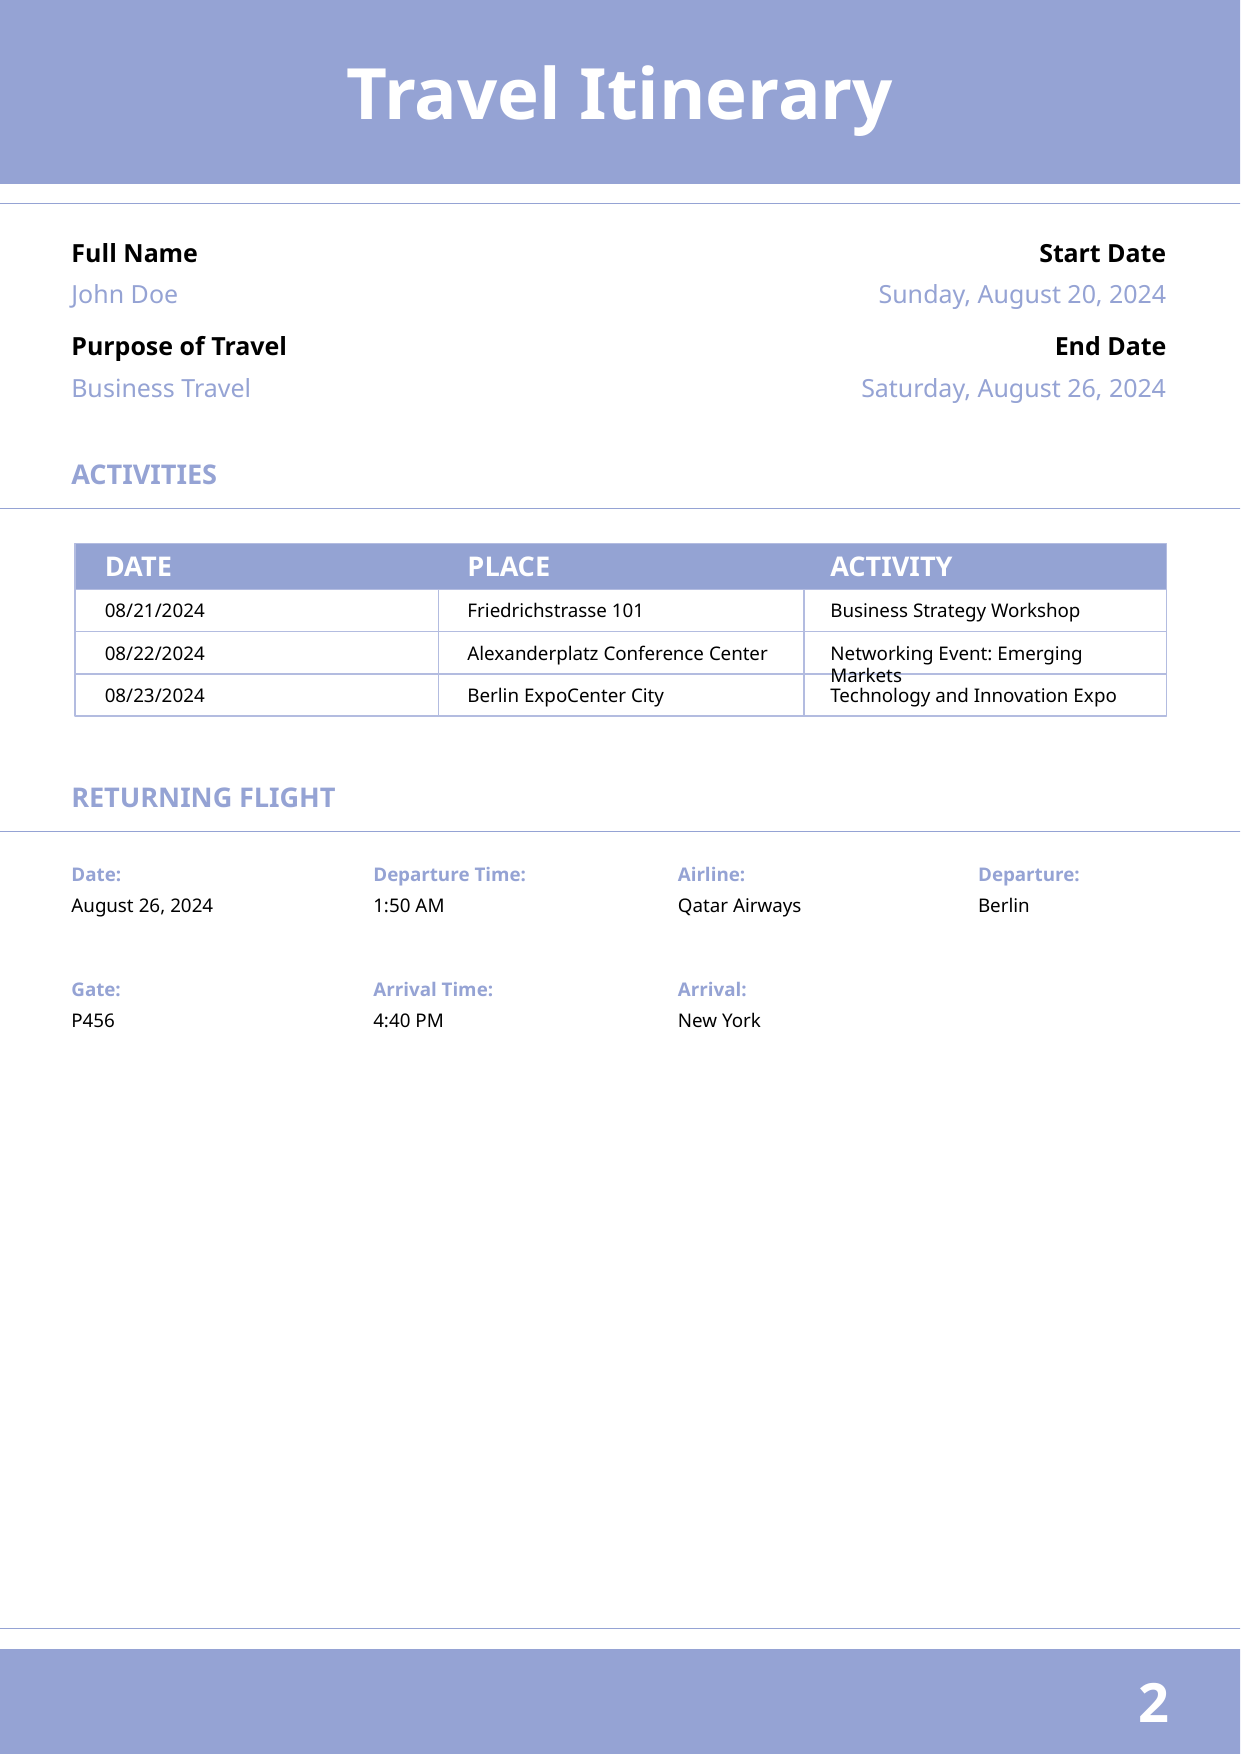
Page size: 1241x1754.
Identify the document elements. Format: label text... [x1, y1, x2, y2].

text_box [74, 543, 1167, 717]
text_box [0, 0, 1241, 204]
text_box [0, 780, 1241, 1033]
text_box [71, 237, 1167, 403]
text_box 2 [1039, 1668, 1169, 1734]
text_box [0, 456, 1241, 509]
text_box [0, 1649, 1241, 1754]
